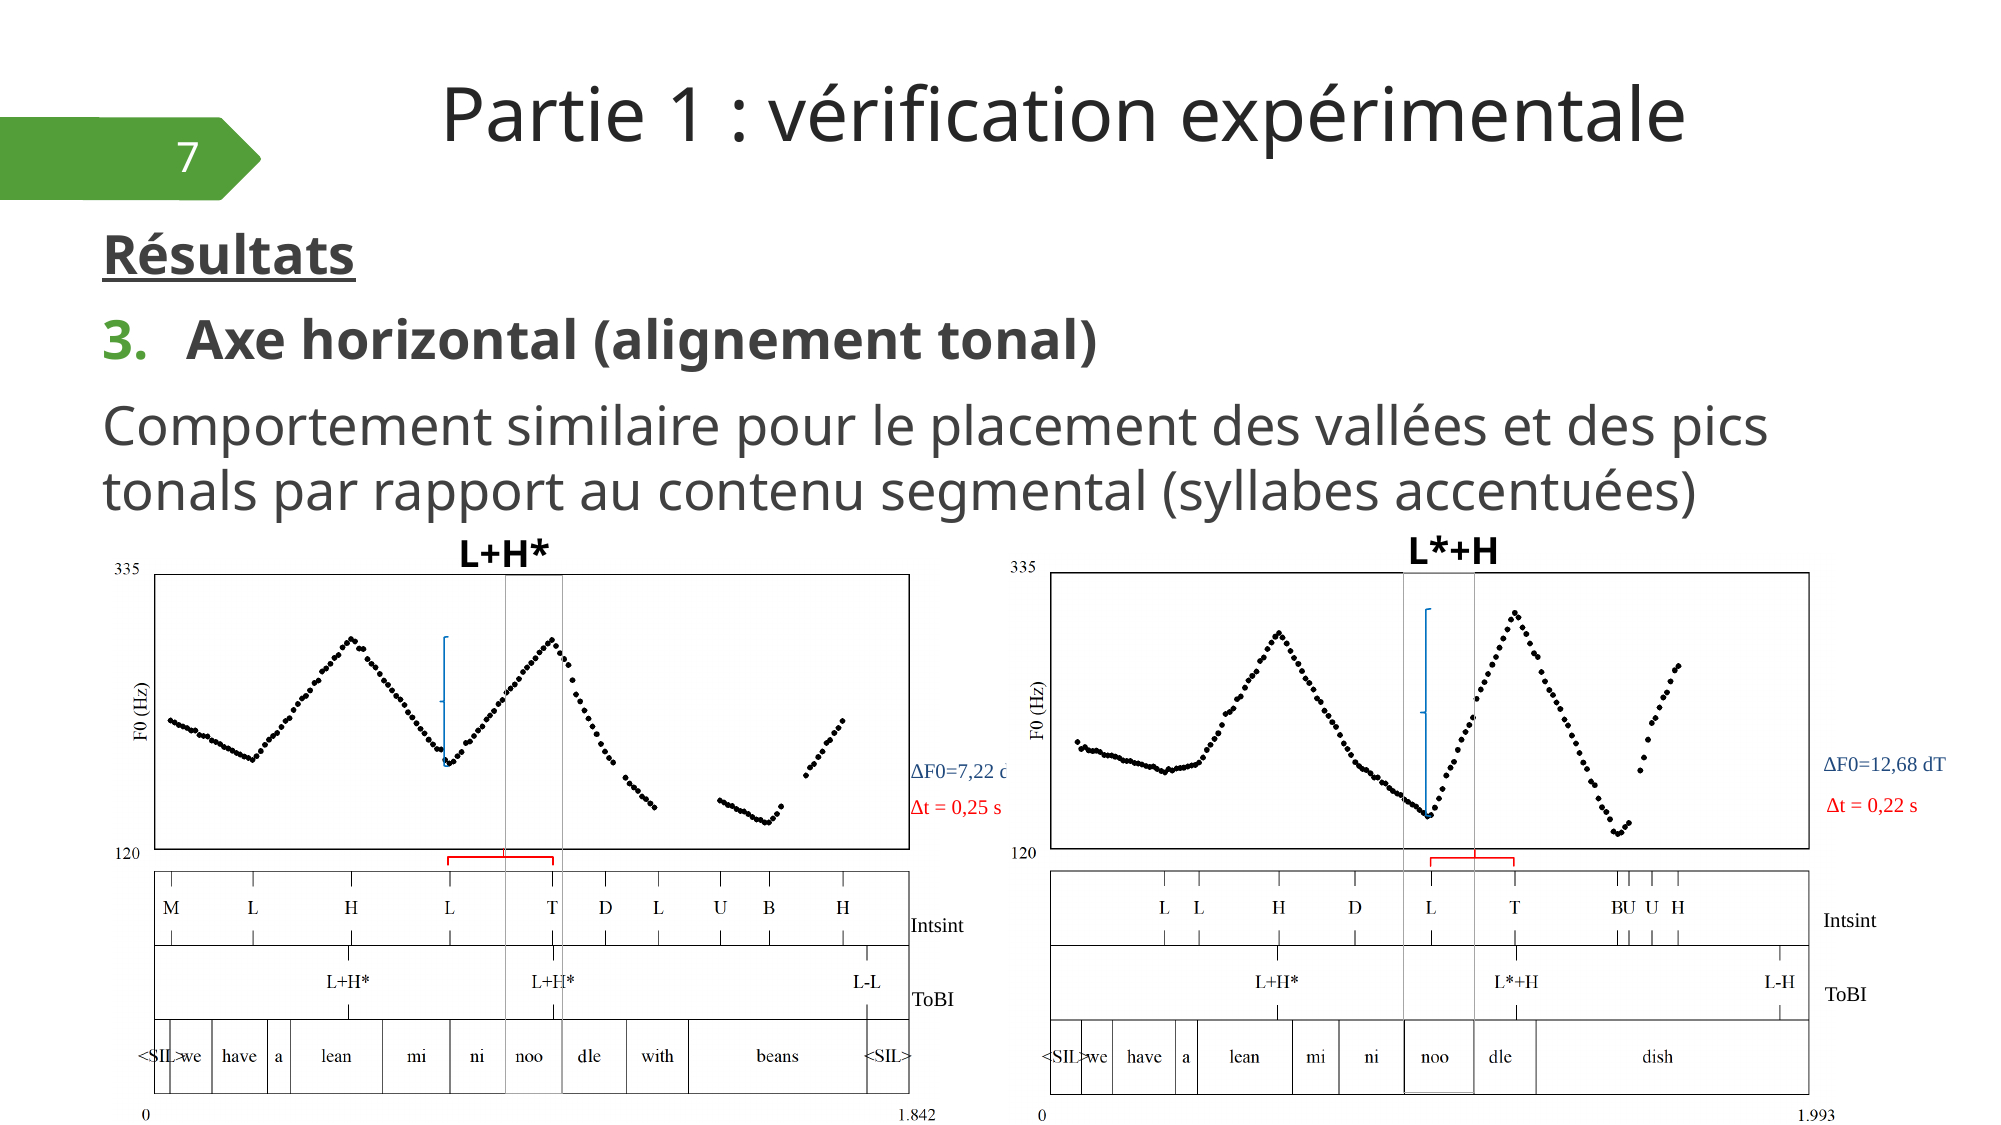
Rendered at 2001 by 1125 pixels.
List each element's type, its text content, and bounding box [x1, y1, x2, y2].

title Partie 1 : vérification expérimentale [425, 58, 1888, 201]
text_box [112, 519, 2000, 1125]
list Résultats Axe horizontal (alignement tonal) Comportement similaire pour le placement des vallées et des pics tonals par rapport au contenu segmental (syllabes accentuées) [87, 212, 1888, 970]
slide_number 7 [87, 129, 216, 190]
